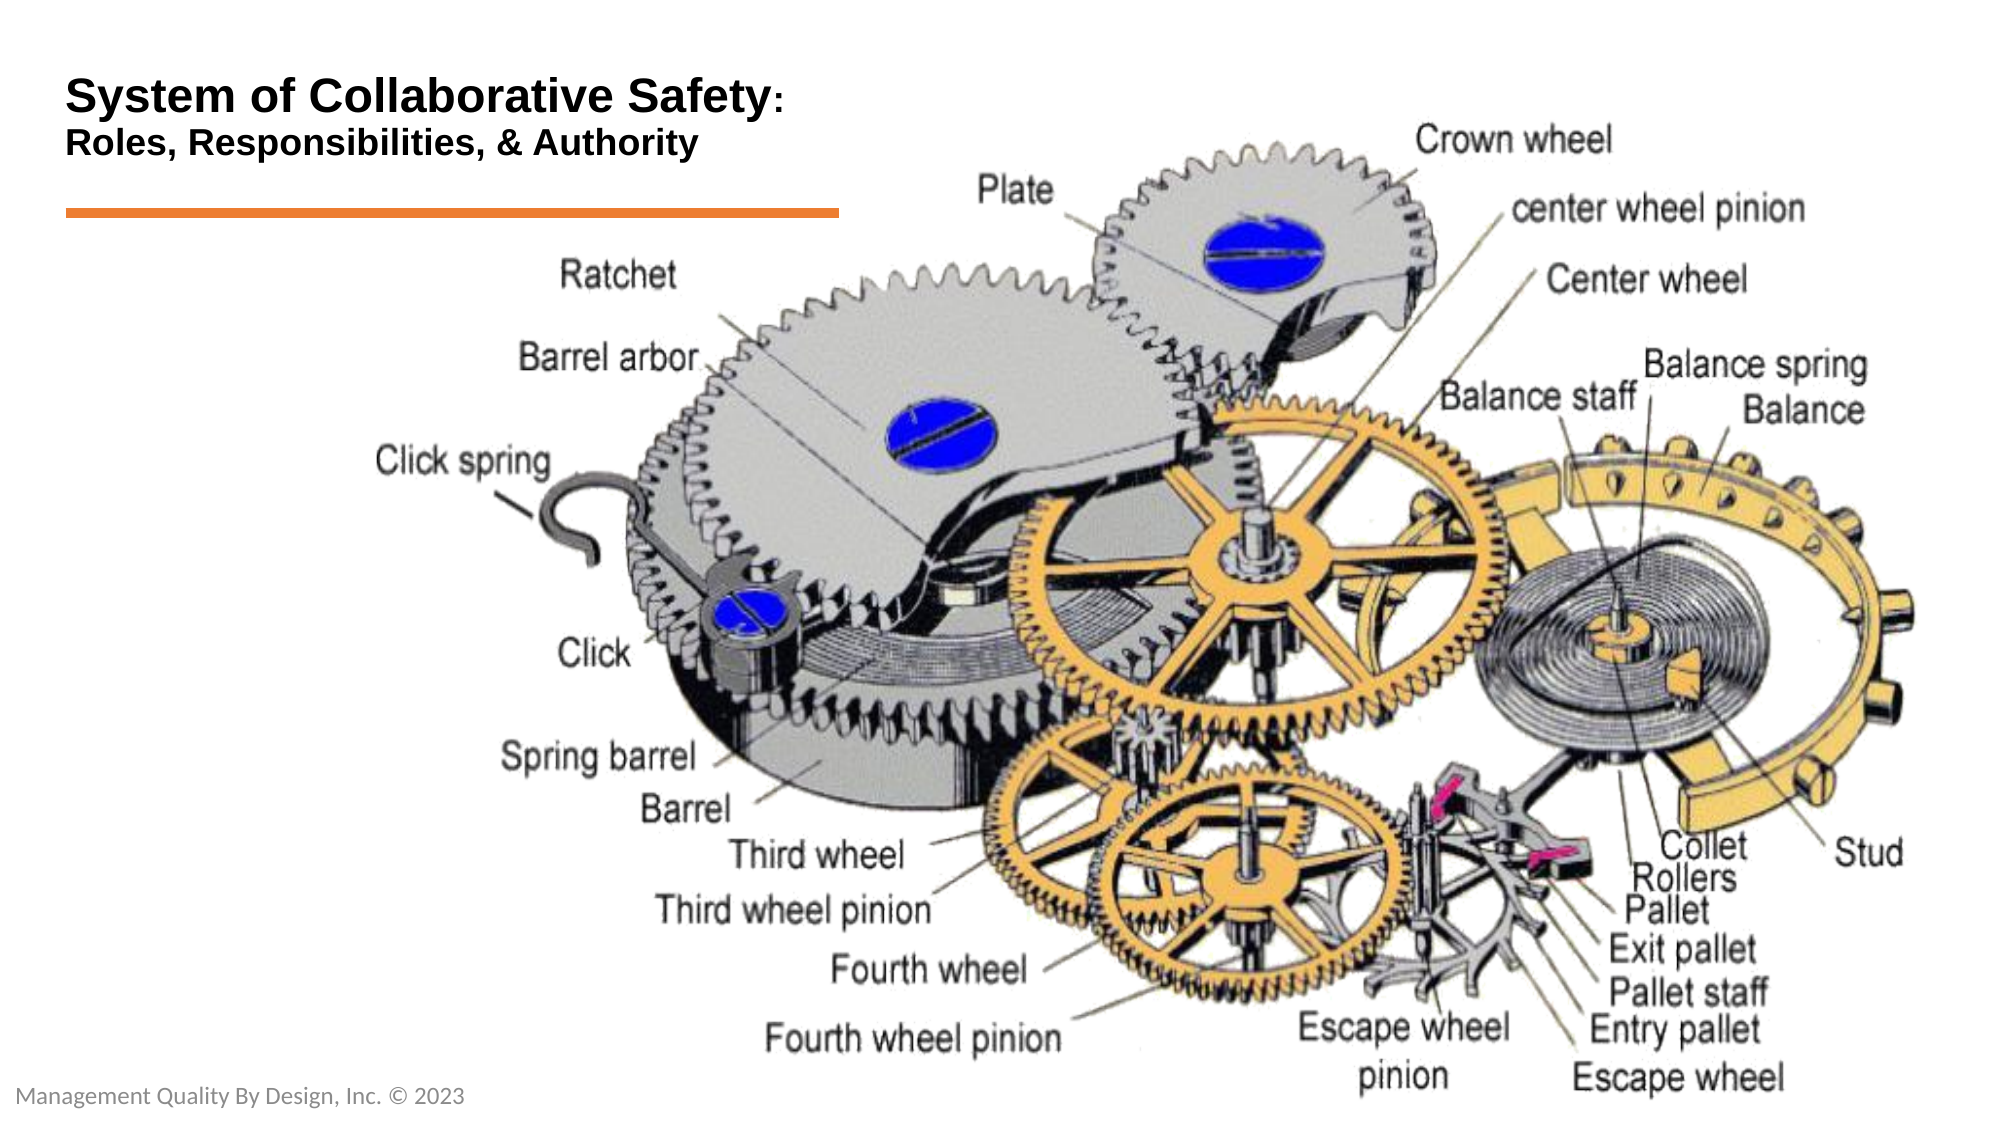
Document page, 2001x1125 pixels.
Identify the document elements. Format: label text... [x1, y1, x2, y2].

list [373, 112, 1930, 1103]
title System of Collaborative Safety: Roles, Responsibilities, & Authority [50, 22, 1775, 213]
footer Management Quality By Design, Inc. © 2023 [0, 1065, 675, 1125]
